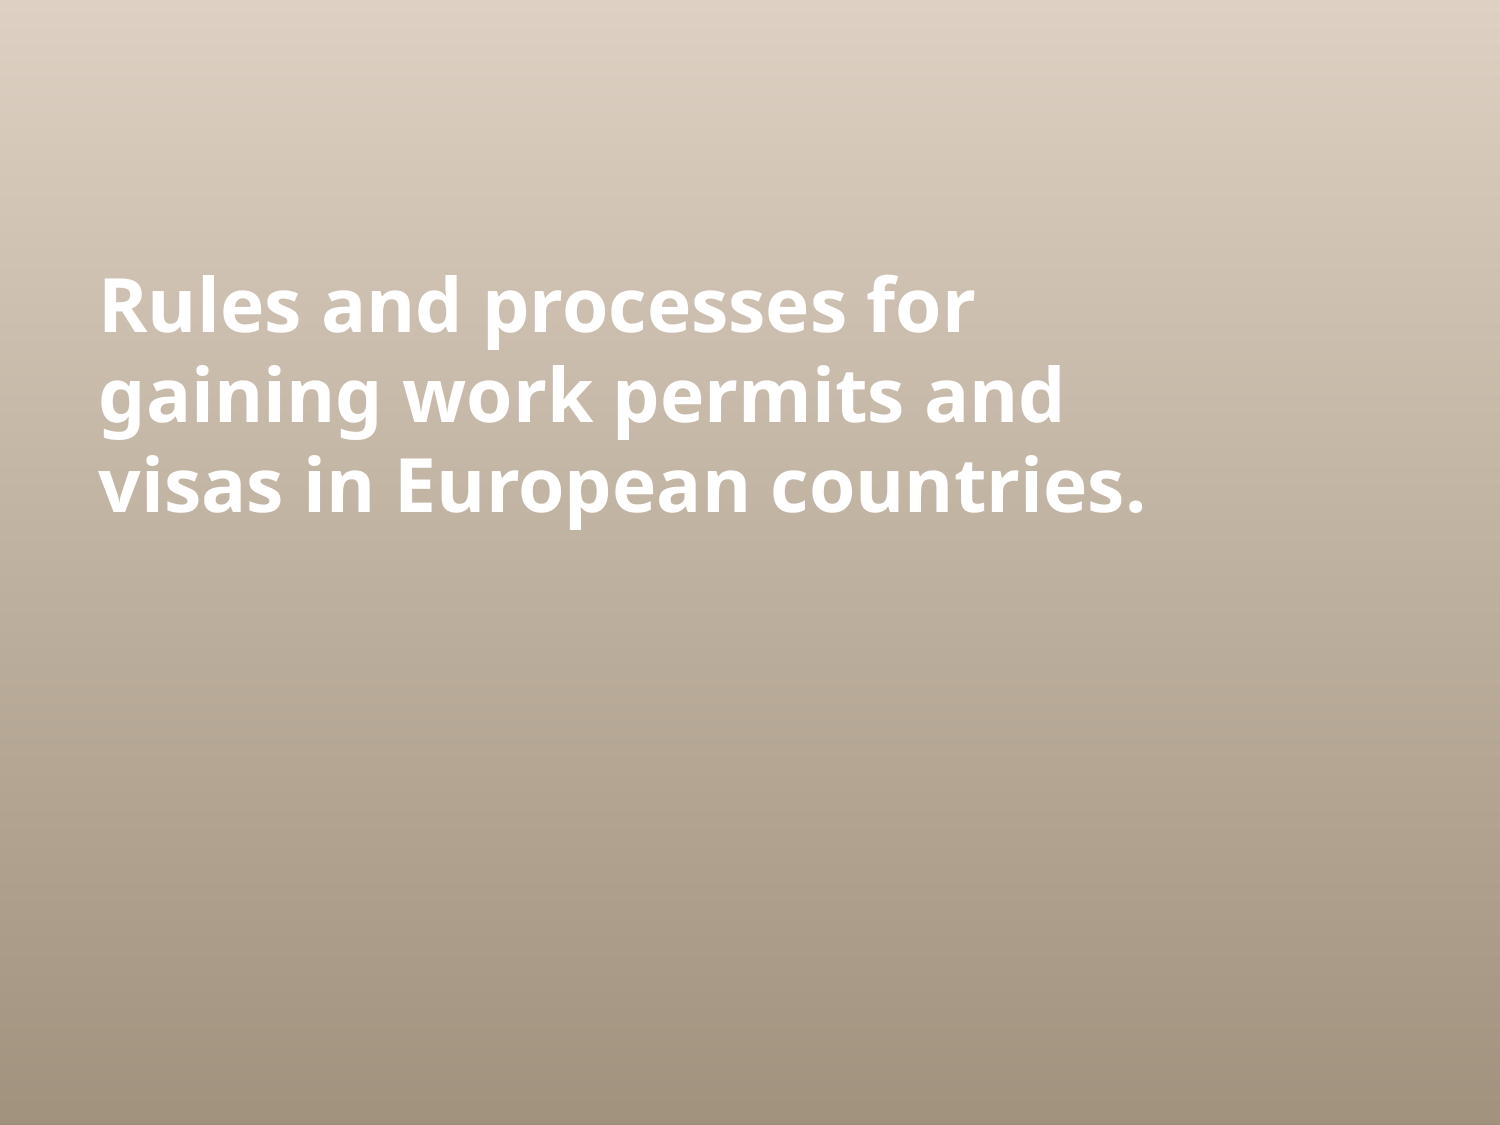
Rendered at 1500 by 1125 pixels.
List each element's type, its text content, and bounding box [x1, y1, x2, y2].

text_box Rules and processes for gaining work permits and visas in European countries. [83, 249, 1272, 535]
text_box [0, 0, 1500, 1125]
